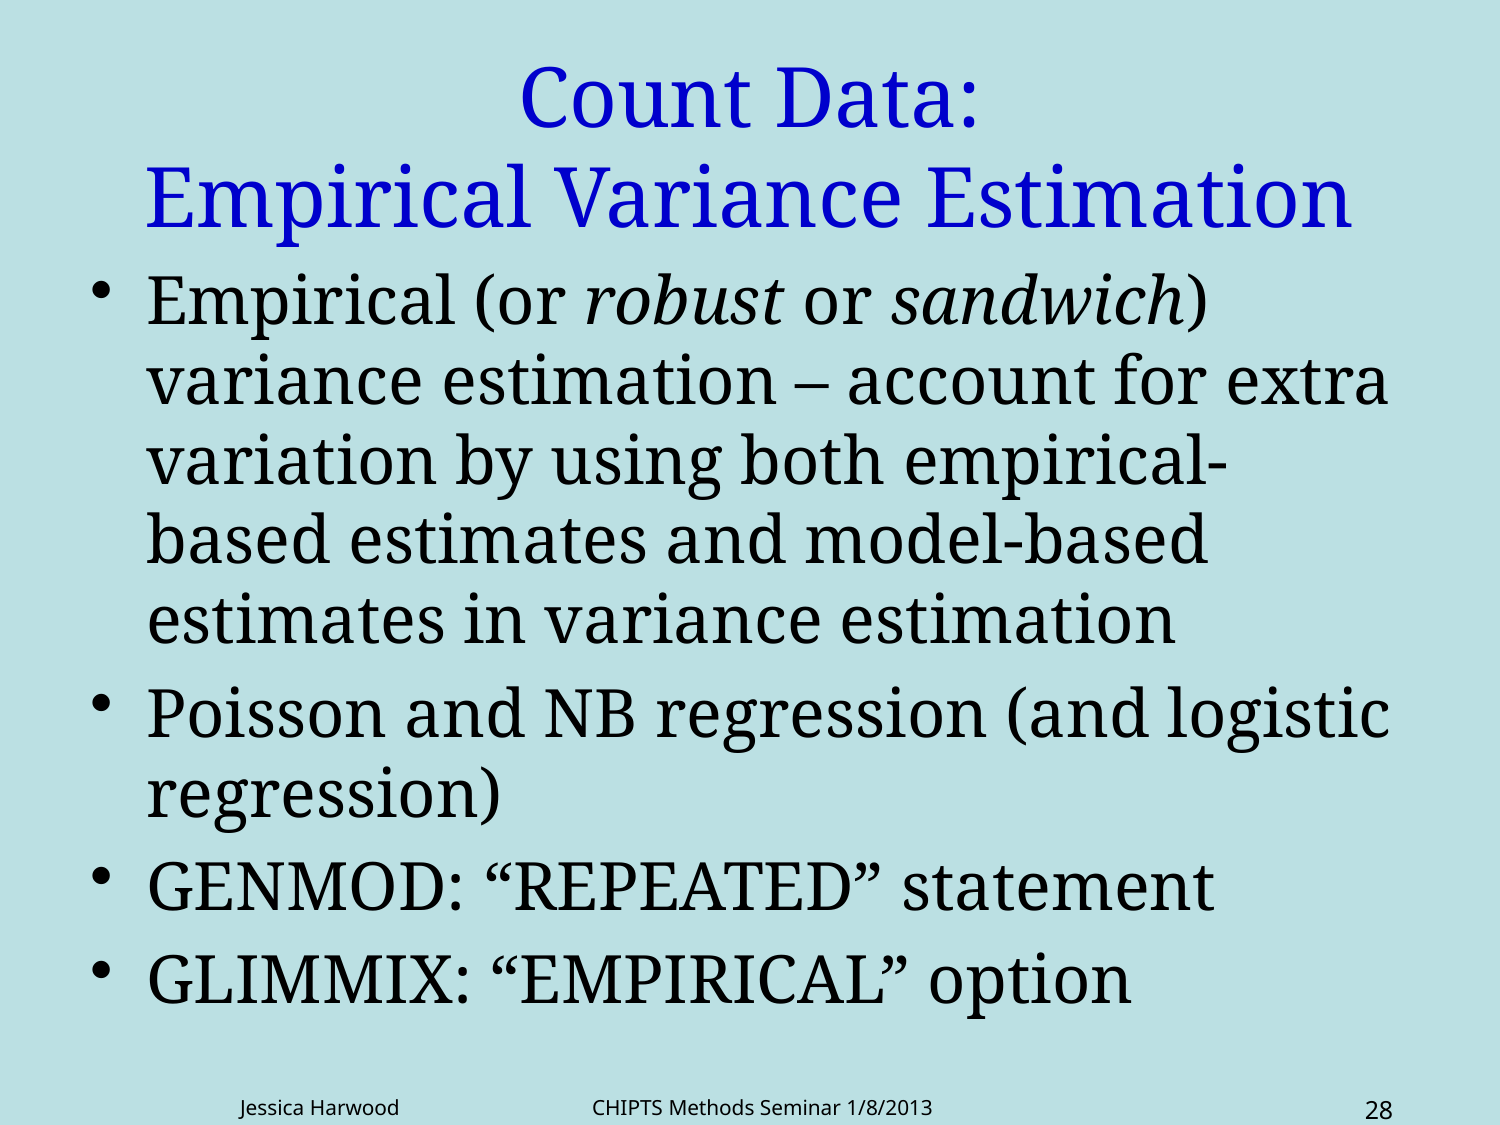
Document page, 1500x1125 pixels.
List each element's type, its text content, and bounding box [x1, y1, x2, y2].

list Empirical (or robust or sandwich) variance estimation – account for extra variation by using both empirical-based estimates and model-based estimates in variance estimation Poisson and NB regression (and logistic regression) GENMOD: “REPEATED” statement GLIMMIX: “EMPIRICAL” option [75, 249, 1425, 993]
text_box 28 [1350, 1087, 1450, 1125]
title Count Data: Empirical Variance Estimation [75, 50, 1425, 238]
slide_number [225, 1087, 1325, 1120]
